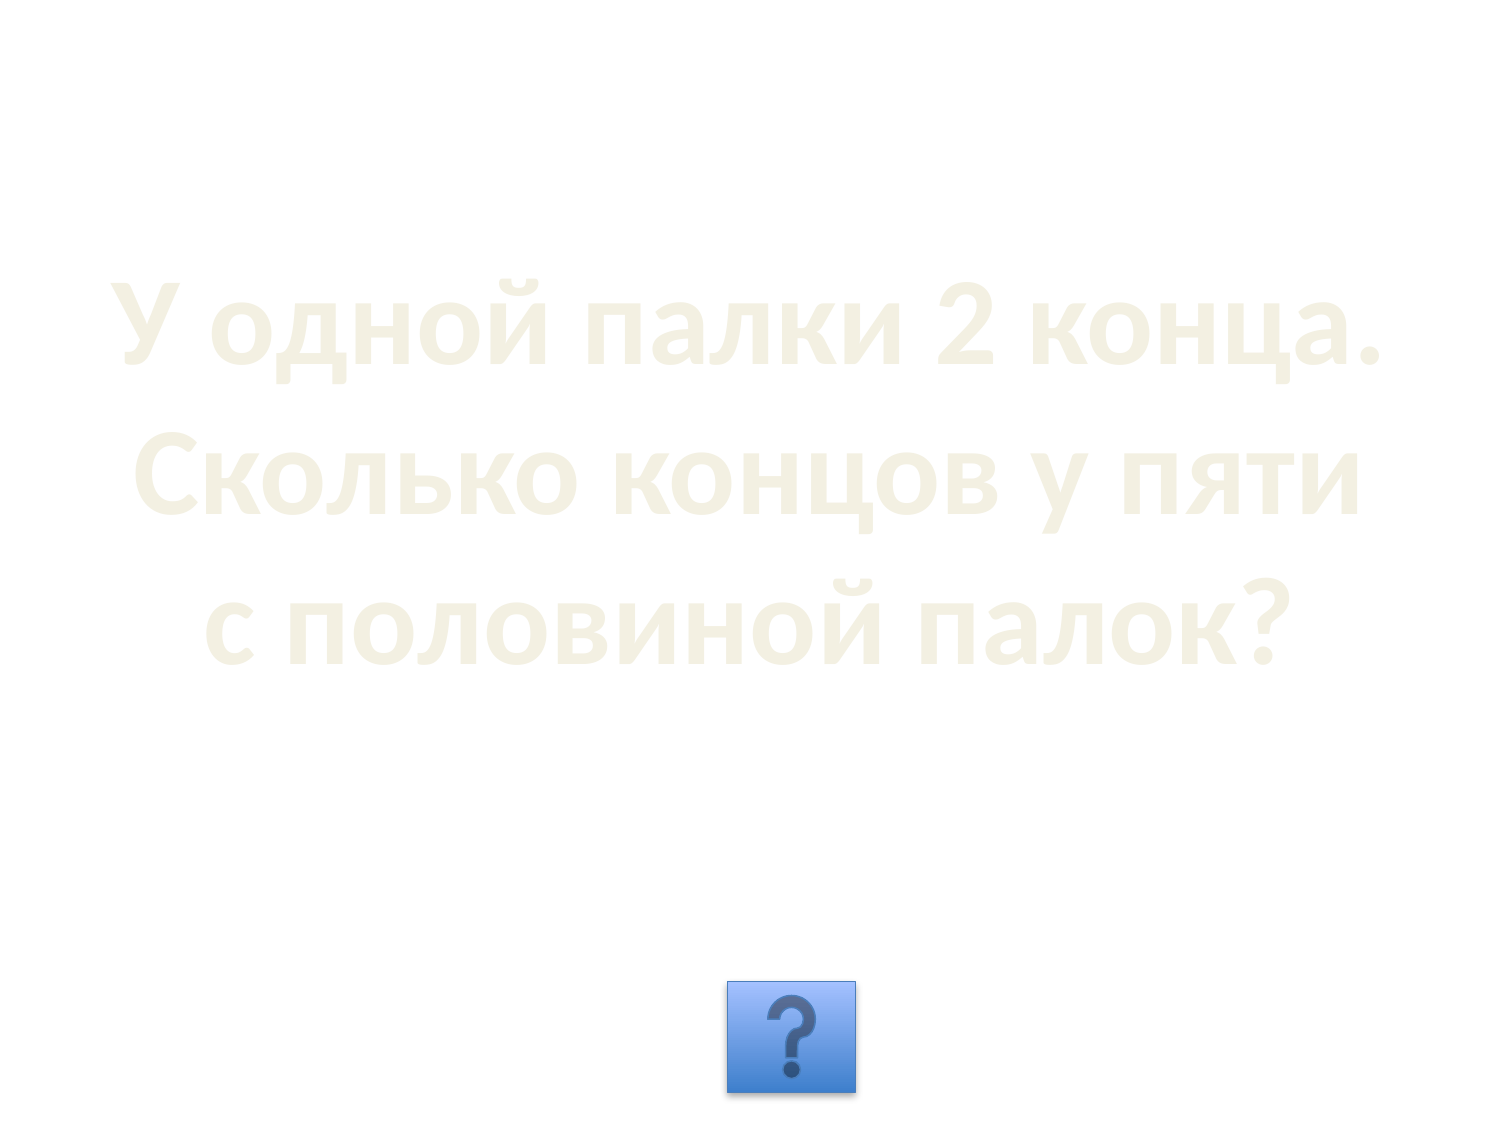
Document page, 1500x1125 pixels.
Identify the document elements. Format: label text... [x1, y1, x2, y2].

text_box [727, 981, 856, 1093]
text_box У одной палки 2 конца. Сколько концов у пяти с половиной палок? [85, 231, 1414, 697]
